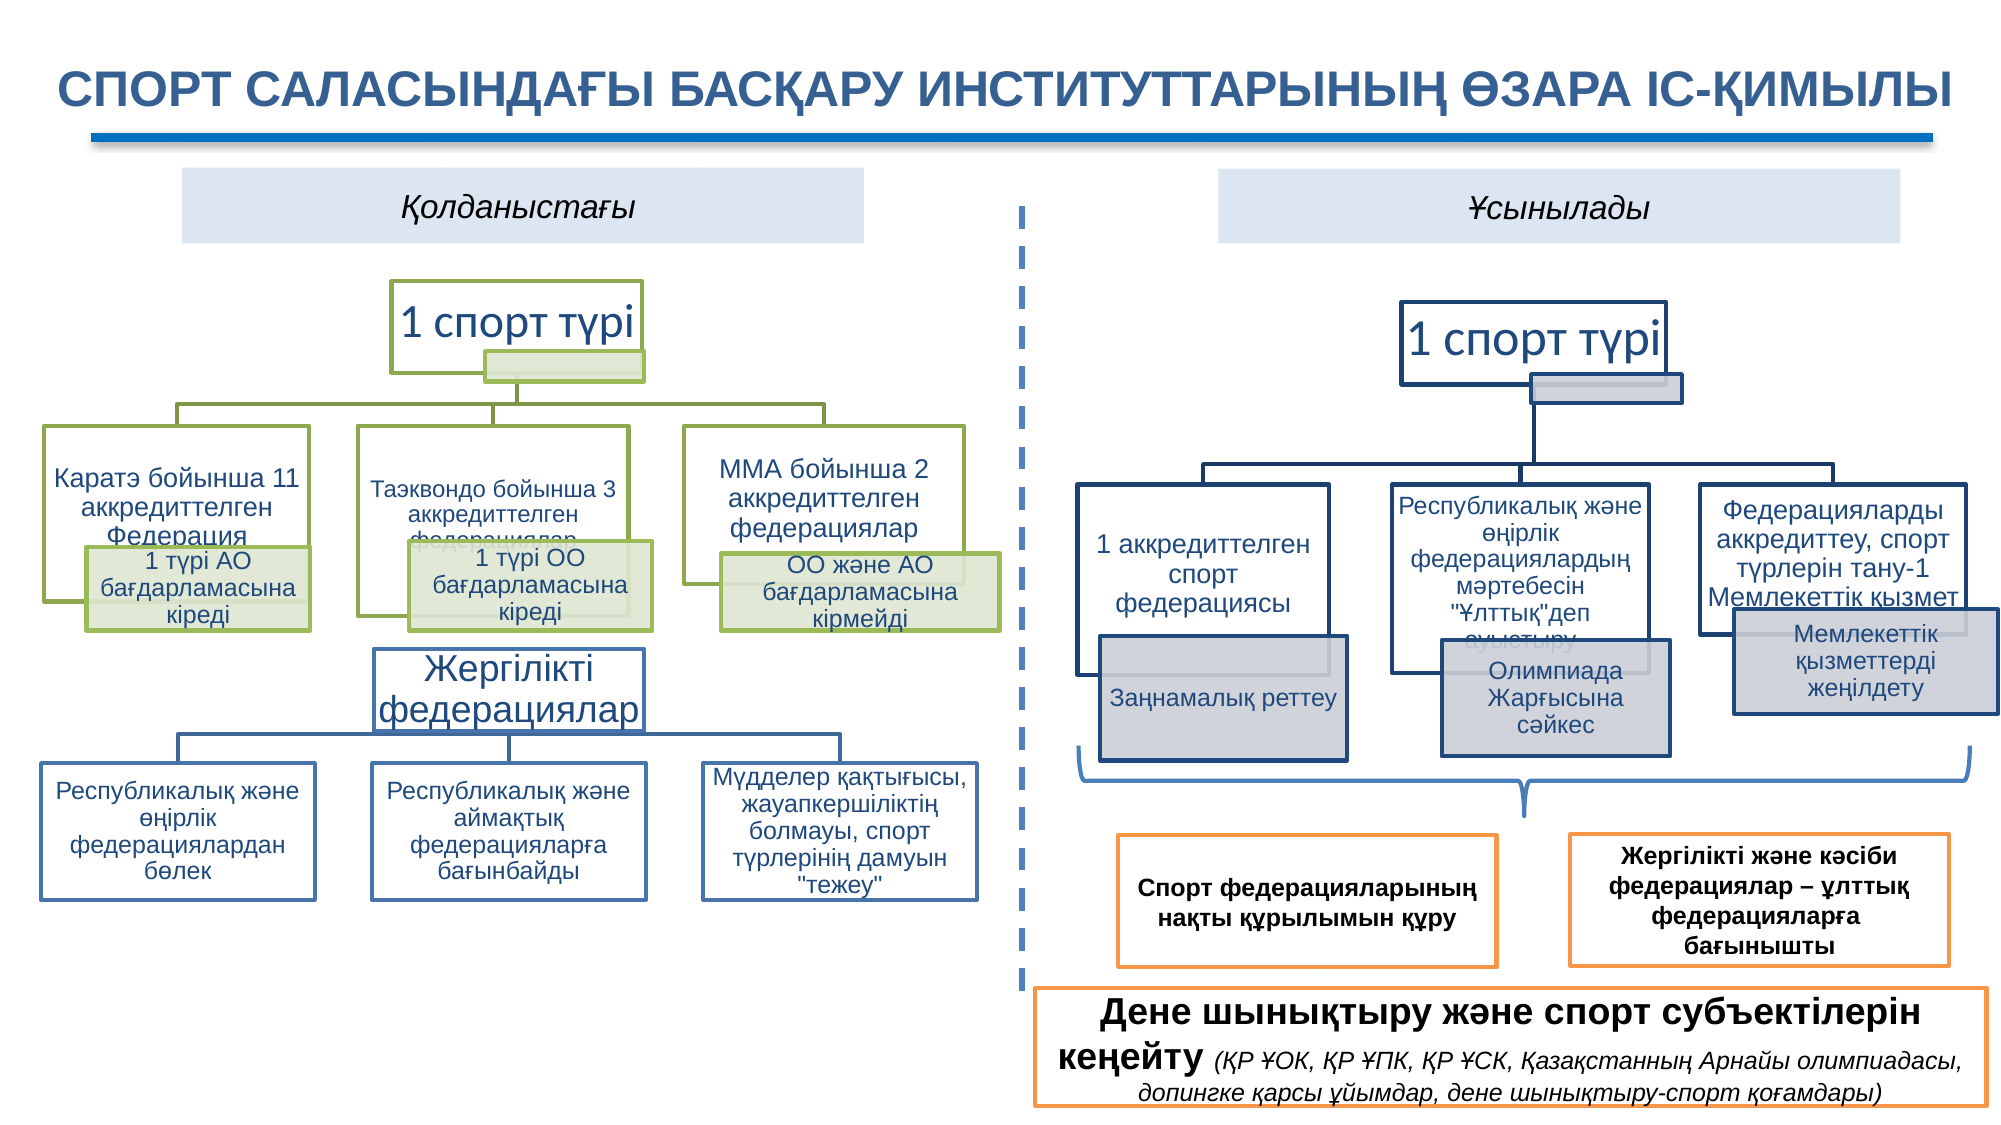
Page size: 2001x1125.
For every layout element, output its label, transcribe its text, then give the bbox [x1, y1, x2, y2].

text_box Спорт федерацияларының нақты құрылымын құру [1116, 833, 1499, 969]
text_box Ұсынылады [1216, 167, 1903, 246]
text_box СПОРТ САЛАСЫНДАҒЫ БАСҚАРУ ИНСТИТУТТАРЫНЫҢ ӨЗАРА ІС-ҚИМЫЛЫ [41, 36, 1989, 136]
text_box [33, 266, 1001, 631]
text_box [40, 648, 978, 961]
text_box Қолданыстағы [180, 165, 866, 246]
text_box Жергілікті және кәсіби федерациялар – ұлттық федерацияларға бағынышты [1568, 832, 1951, 968]
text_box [1067, 266, 2000, 764]
text_box Дене шынықтыру және спорт субъектілерін кеңейту (ҚР ҰОК, ҚР ҰПК, ҚР ҰСК, Қазақстанның Арнайы олимпиадасы, допингке қарсы ұйымдар, дене шынықтыру-спорт қоғамдары) [1033, 986, 1989, 1108]
text_box [1079, 772, 1969, 817]
